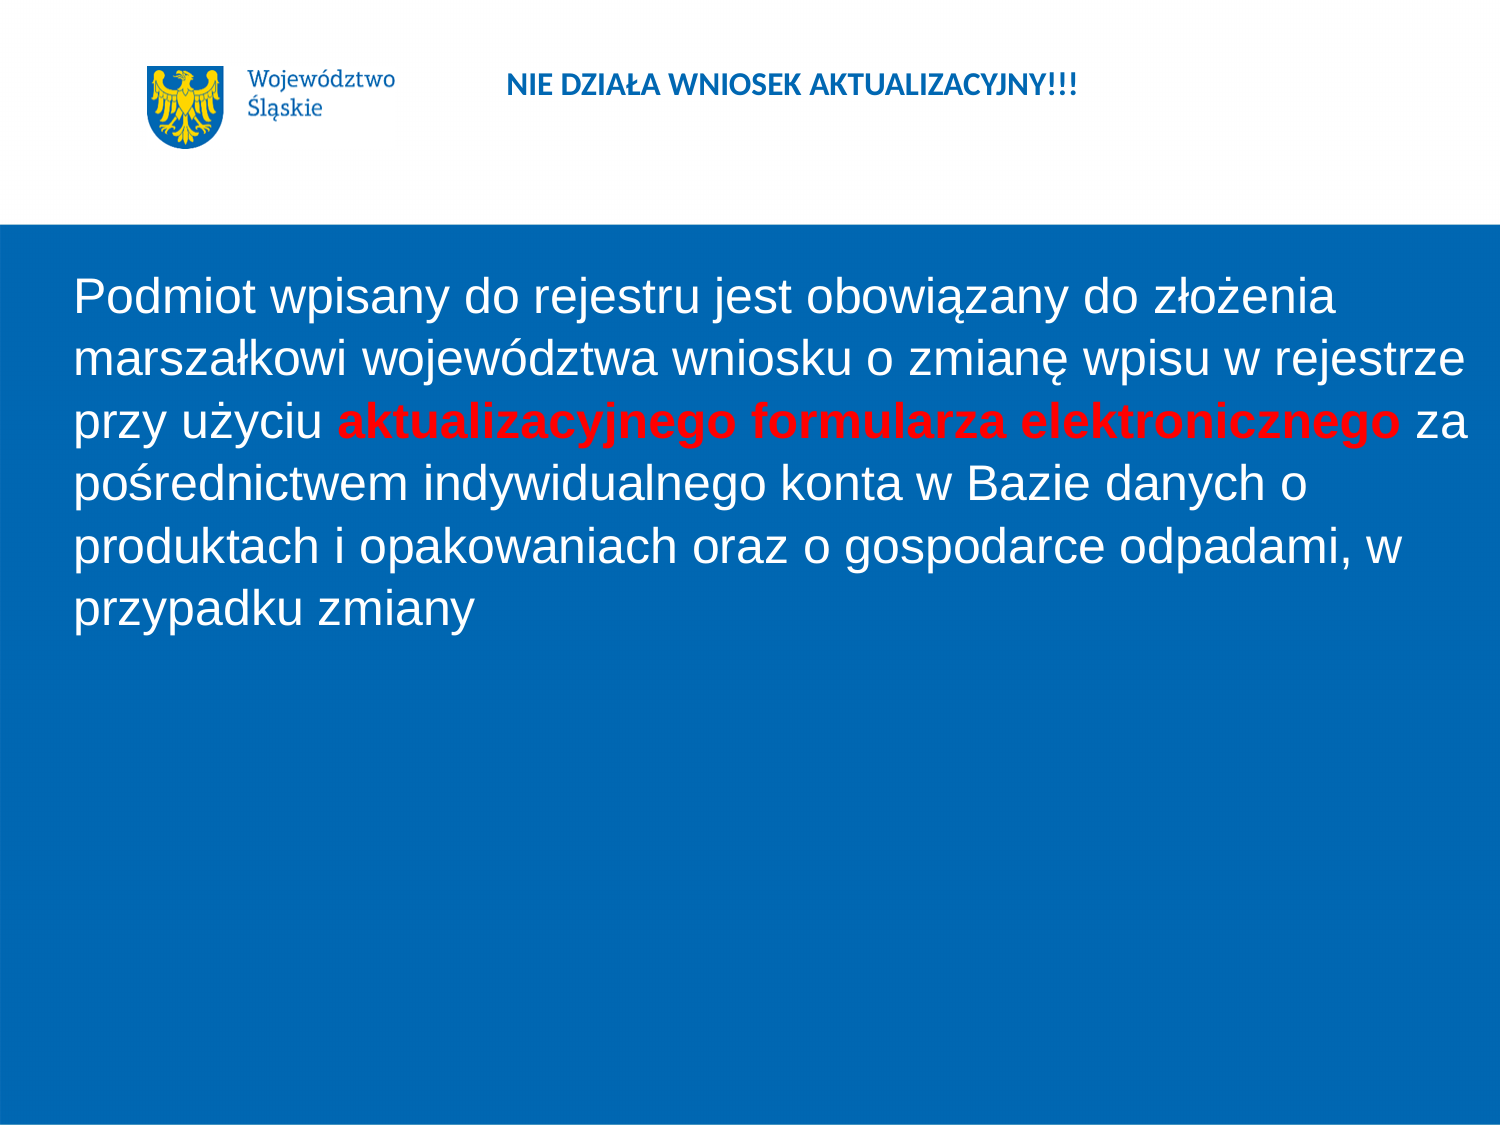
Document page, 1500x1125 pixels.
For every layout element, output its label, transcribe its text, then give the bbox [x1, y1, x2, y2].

list NIE DZIAŁA WNIOSEK AKTUALIZACYJNY!!! [506, 66, 1131, 137]
list Podmiot wpisany do rejestru jest obowiązany do złożenia marszałkowi województwa wniosku o zmianę wpisu w rejestrze przy użyciu aktualizacyjnego formularza elektronicznego za pośrednictwem indywidualnego konta w Bazie danych o produktach i opakowaniach oraz o gospodarce odpadami, w przypadku zmiany [73, 260, 1500, 1057]
picture [0, 0, 1500, 1125]
